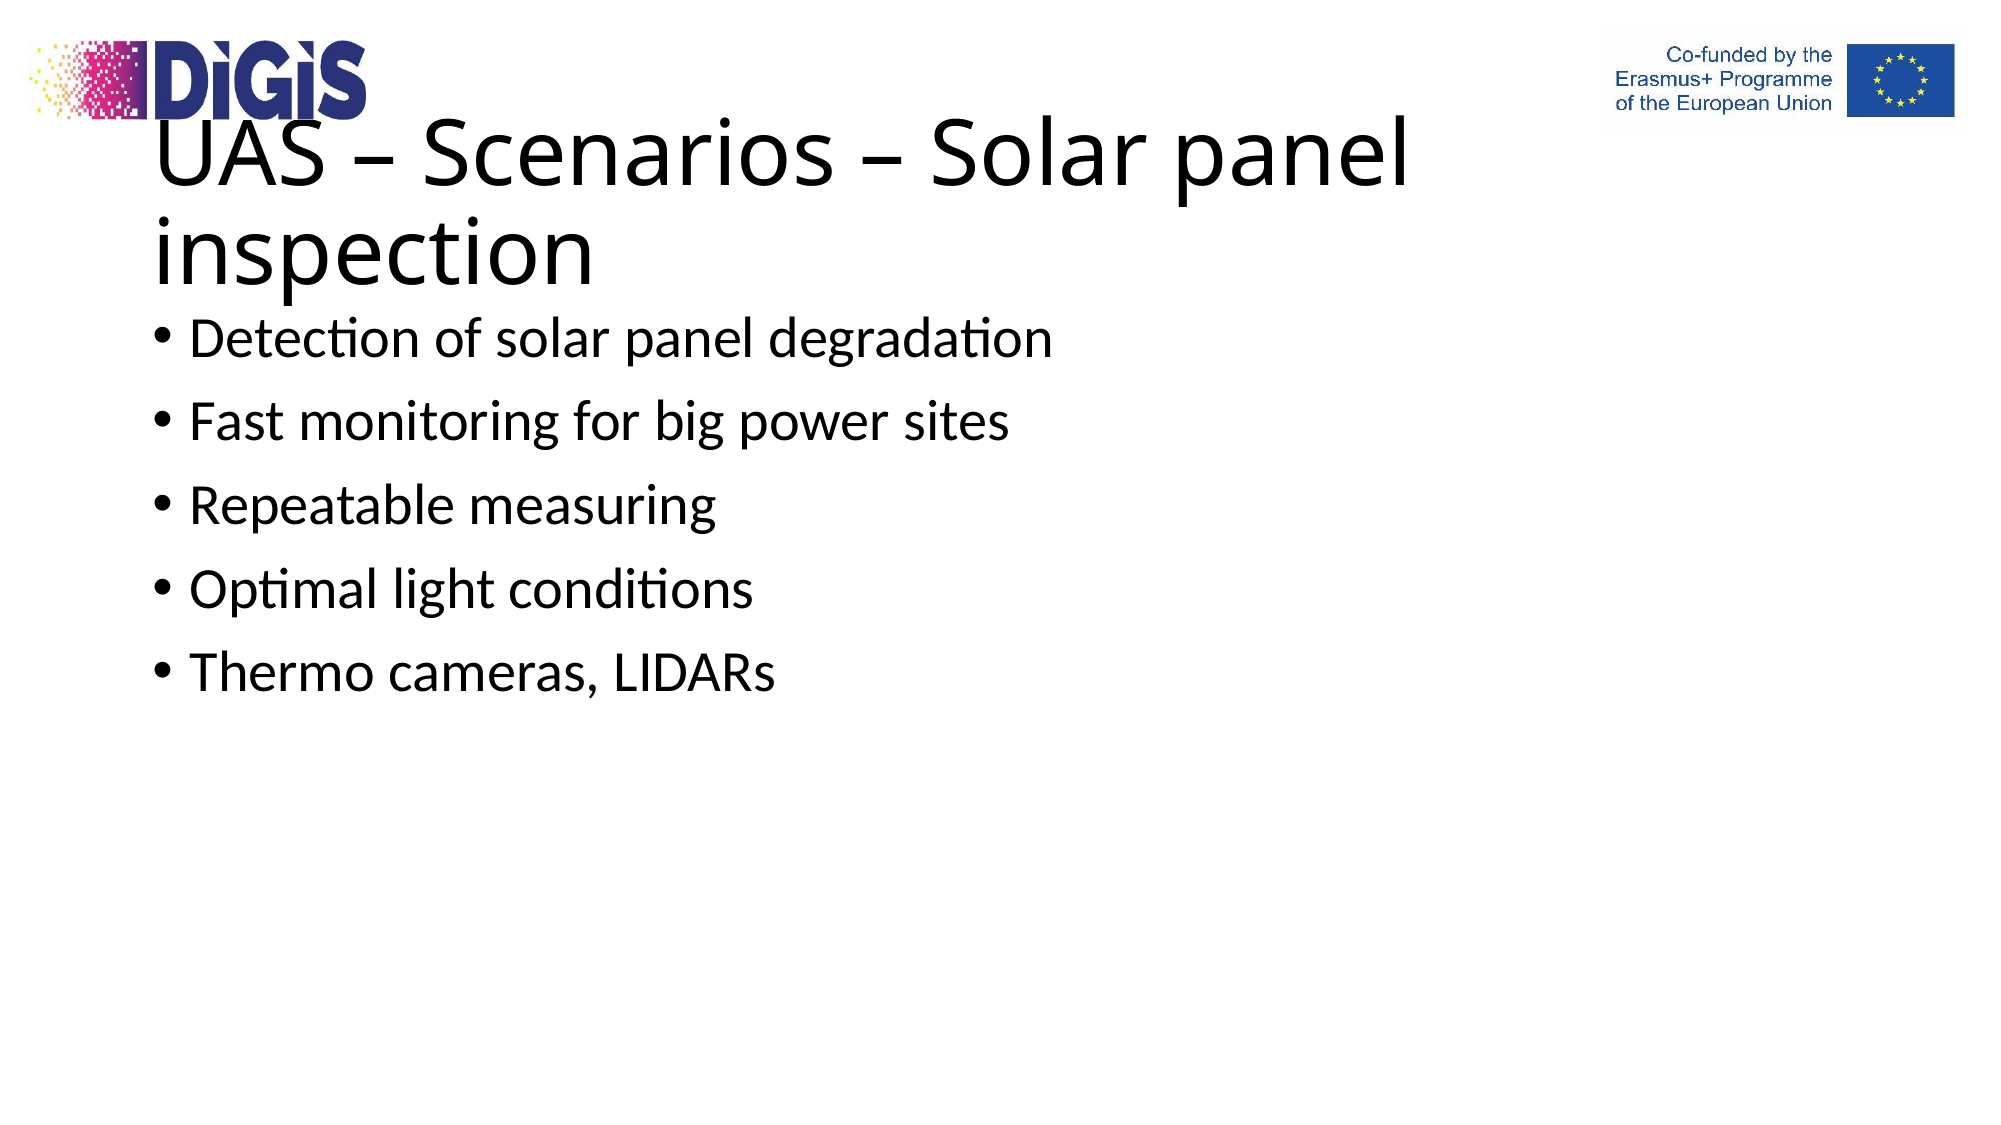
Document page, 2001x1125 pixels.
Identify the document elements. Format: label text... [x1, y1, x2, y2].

title UAS – Scenarios – Solar panel inspection [137, 134, 1863, 278]
picture [1600, 26, 1971, 134]
list Detection of solar panel degradation Fast monitoring for big power sites Repeatable measuring Optimal light conditions Thermo cameras, LIDARs [137, 299, 1863, 991]
picture [29, 40, 366, 120]
